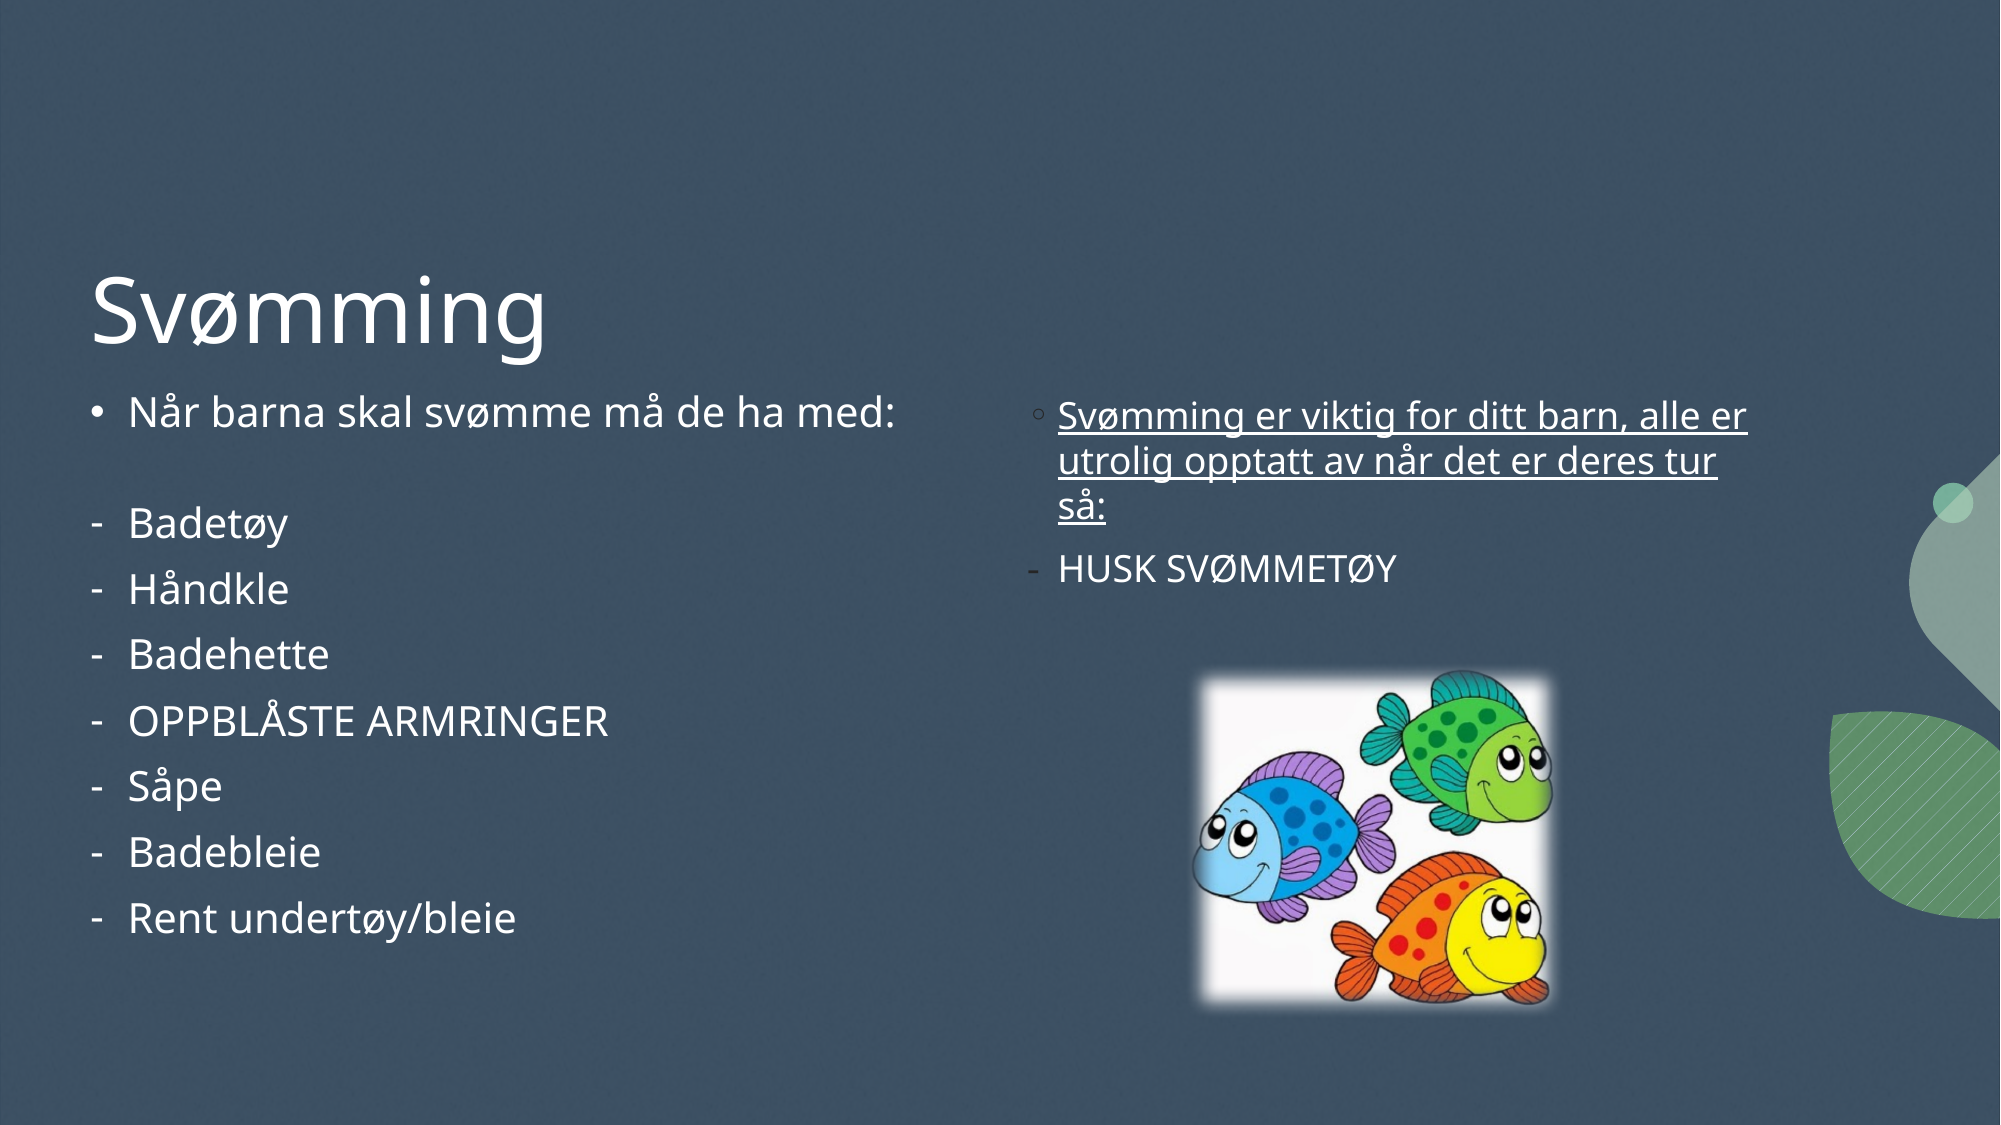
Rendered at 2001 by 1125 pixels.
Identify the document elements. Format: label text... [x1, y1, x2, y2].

title Svømming [75, 109, 1790, 371]
list Når barna skal svømme må de ha med: Badetøy Håndkle Badehette OPPBLÅSTE ARMRINGER Såpe Badebleie Rent undertøy/bleie [75, 384, 988, 1014]
picture [1184, 661, 1566, 1020]
list Svømming er viktig for ditt barn, alle er utrolig opptatt av når det er deres tur så: HUSK SVØMMETØY [1012, 384, 1790, 1014]
